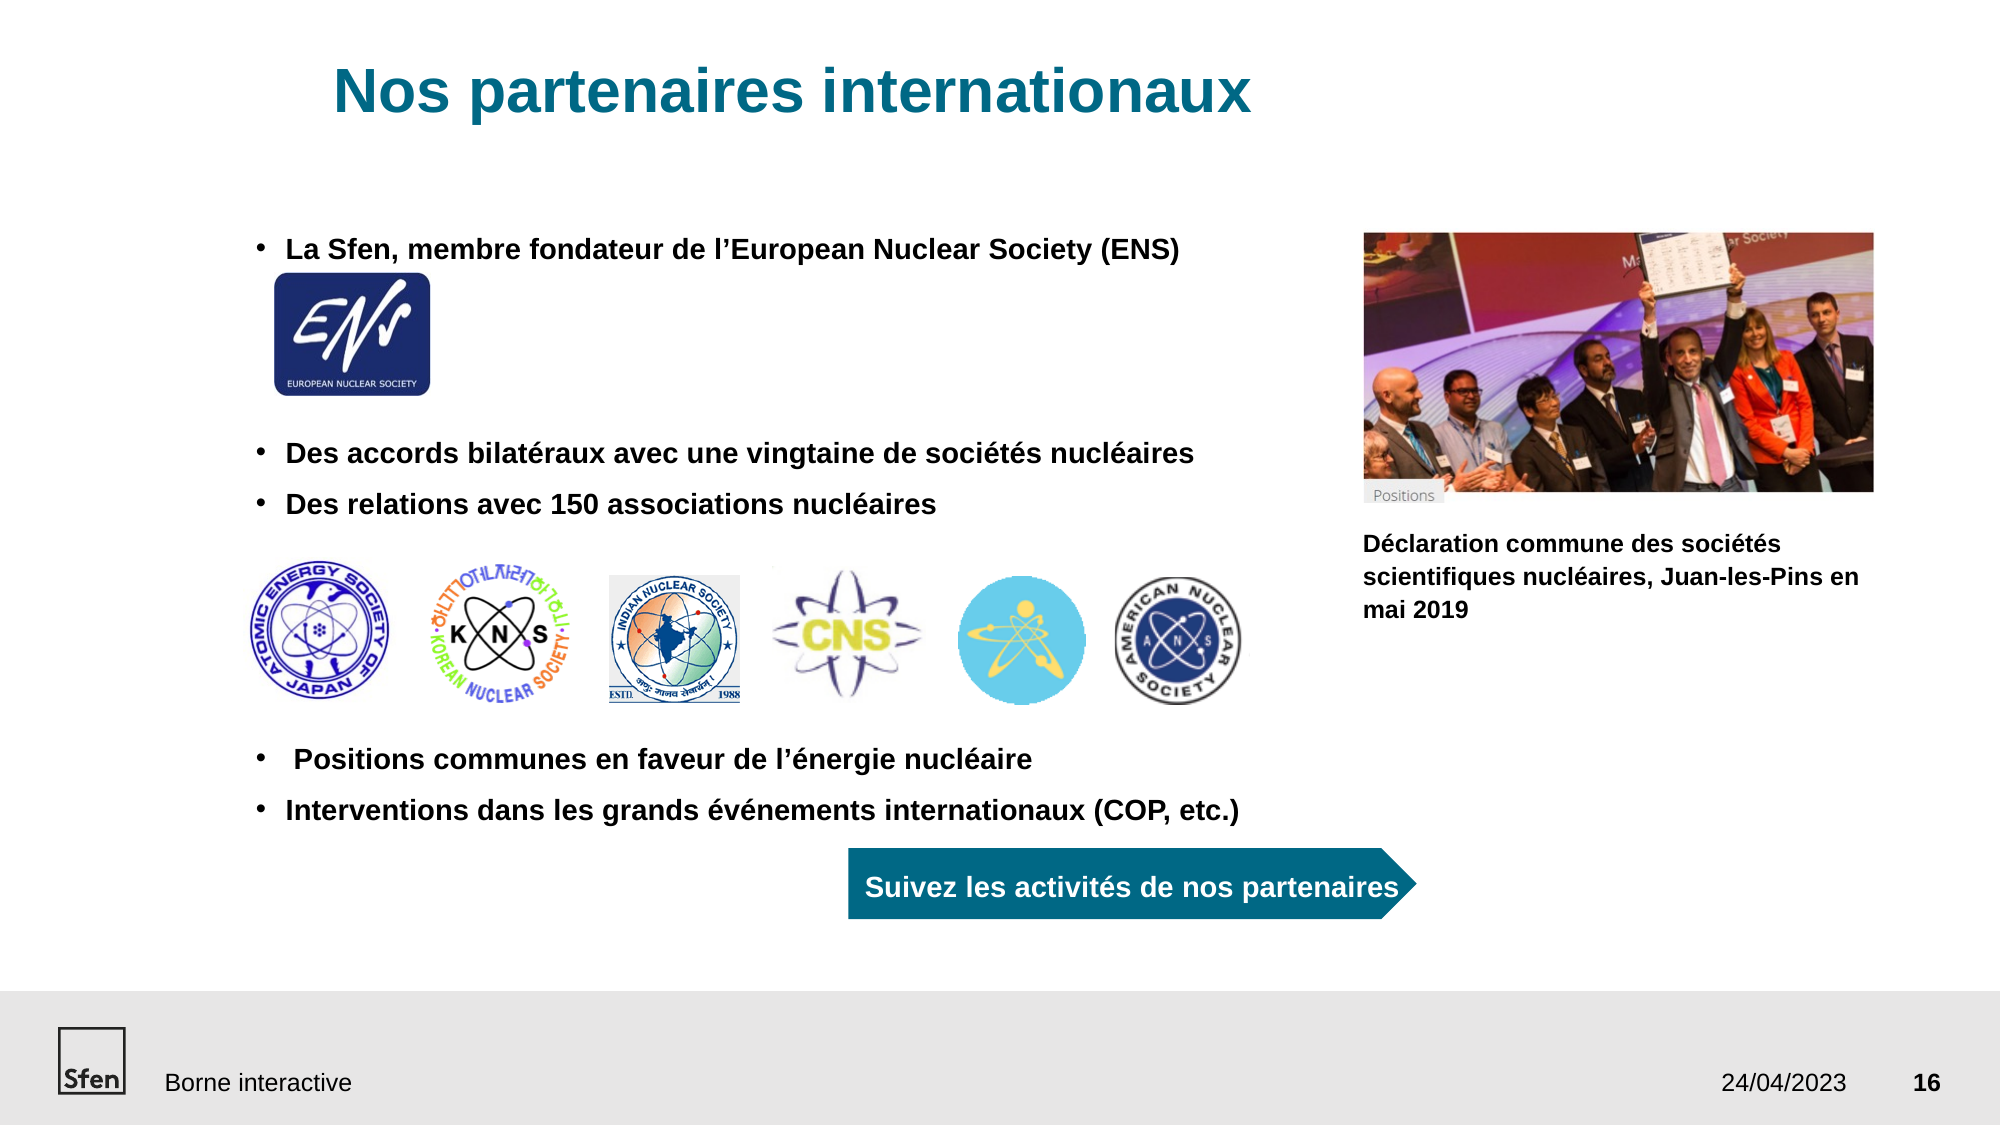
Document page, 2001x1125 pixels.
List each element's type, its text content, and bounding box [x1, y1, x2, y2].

picture [430, 564, 575, 703]
picture [1114, 576, 1250, 705]
slide_number 16 [1876, 1044, 1957, 1104]
text_box [847, 847, 1395, 921]
picture [1363, 228, 1875, 503]
title Nos partenaires internationaux [318, 42, 1863, 149]
picture [771, 566, 926, 703]
picture [274, 272, 432, 396]
text_box Déclaration commune des sociétés scientifiques nucléaires, Juan-les-Pins en mai 2019 [1347, 516, 1917, 646]
picture [243, 557, 397, 703]
picture [609, 575, 740, 703]
picture [958, 576, 1086, 705]
text_box La Sfen, membre fondateur de l’European Nuclear Society (ENS) Des accords bilatéraux avec une vingtaine de sociétés nucléaires Des relations avec 150 associations nucléaires Positions communes en faveur de l’énergie nucléaire Interventions dans les grands événements internationaux (COP, etc.) [240, 219, 1340, 794]
text_box Suivez les activités de nos partenaires [848, 860, 1417, 911]
footer Borne interactive [149, 1044, 825, 1104]
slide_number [1412, 1044, 1863, 1104]
